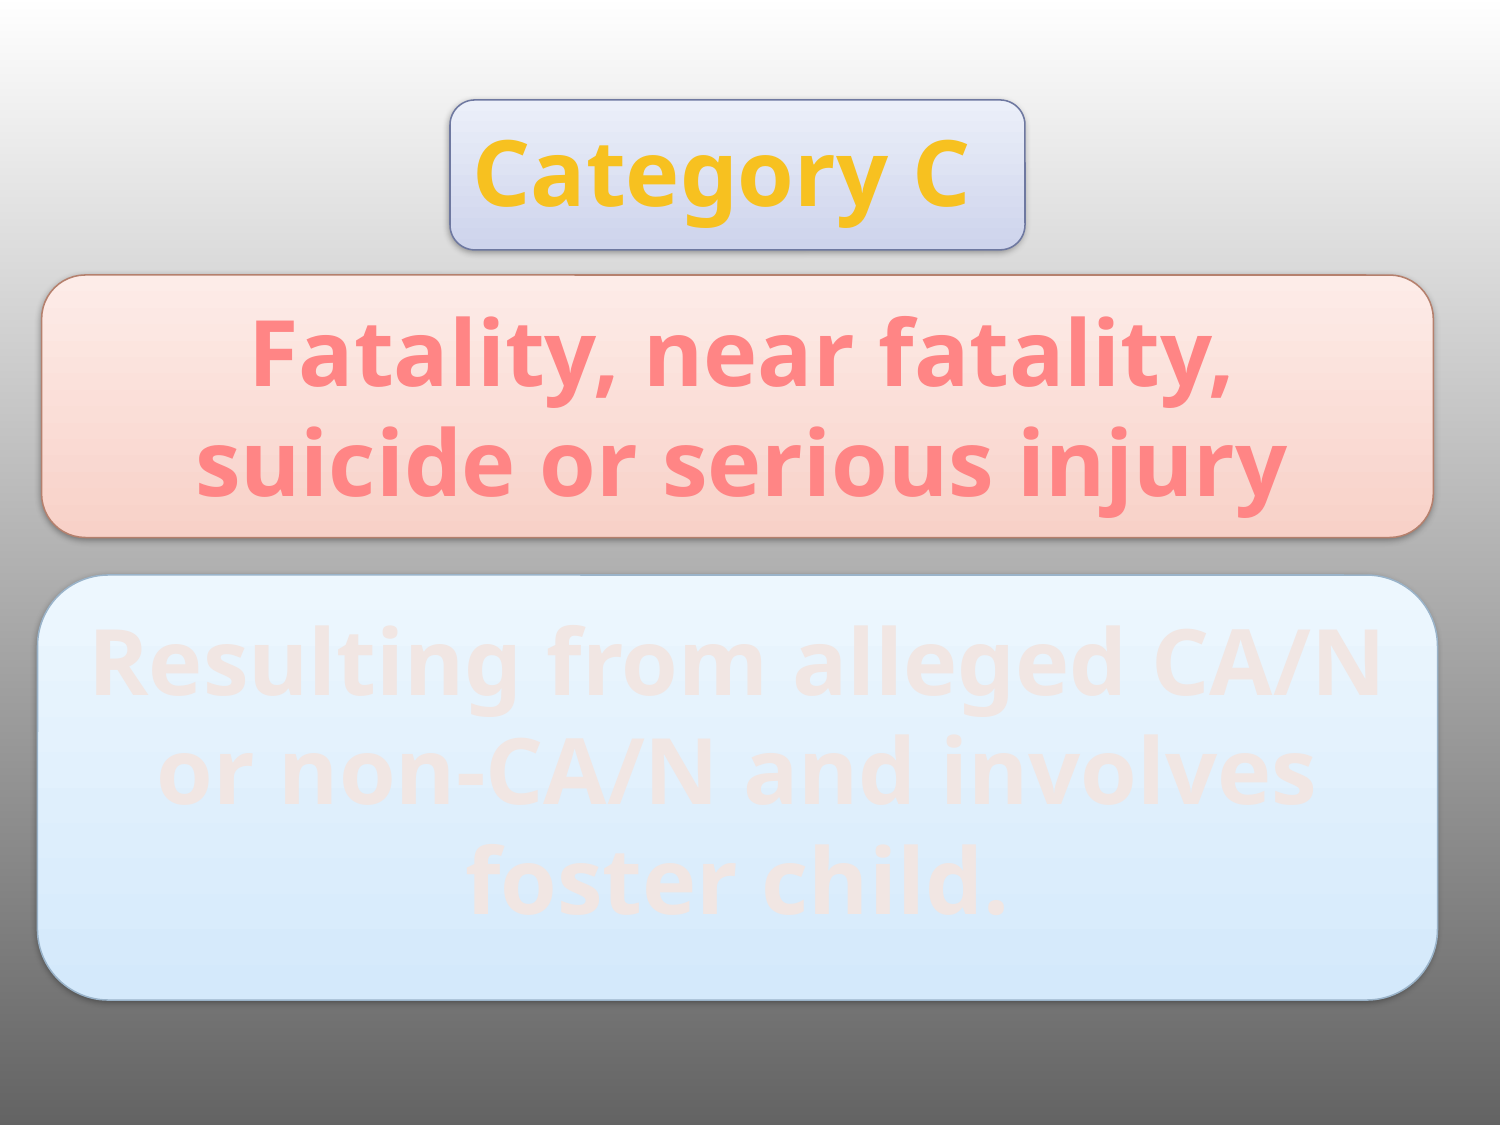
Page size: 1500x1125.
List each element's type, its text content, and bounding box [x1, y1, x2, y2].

text_box Category C [449, 99, 1026, 251]
text_box Resulting from alleged CA/N or non-CA/N and involves foster child. [36, 574, 1439, 1001]
text_box Fatality, near fatality, suicide or serious injury [40, 274, 1435, 539]
